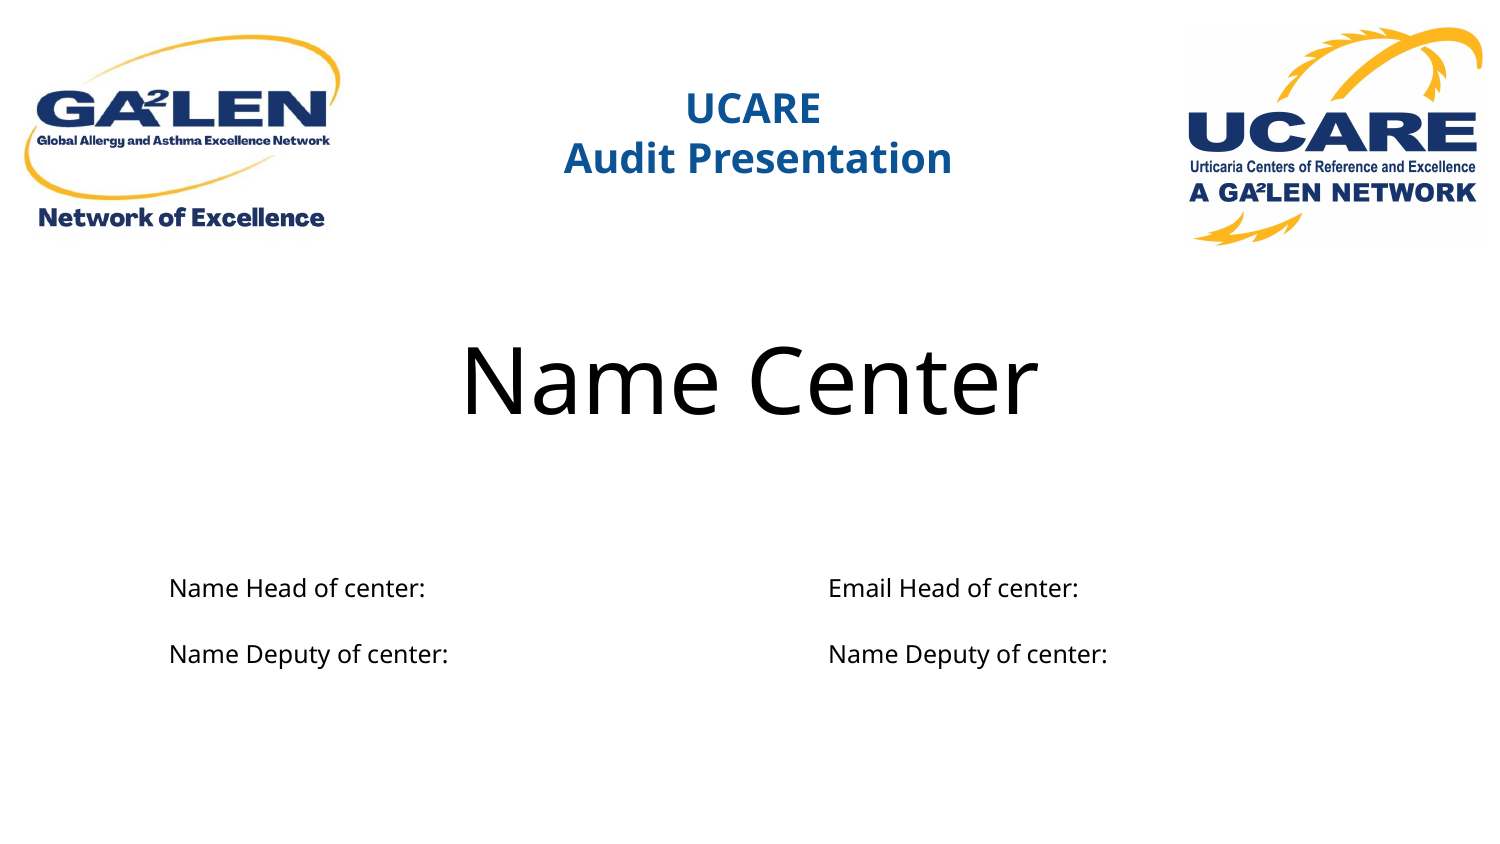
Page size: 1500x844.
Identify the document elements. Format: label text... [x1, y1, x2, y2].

text_box Name Deputy of center: [153, 623, 511, 684]
text_box Email Head of center: [813, 557, 1146, 618]
picture [14, 25, 348, 243]
subtitle UCARE Audit Presentation [352, 67, 1180, 198]
title Name Center [0, 303, 1500, 448]
text_box Name Deputy of center: [813, 623, 1170, 684]
picture [1185, 25, 1483, 248]
text_box Name Head of center: [153, 557, 487, 618]
